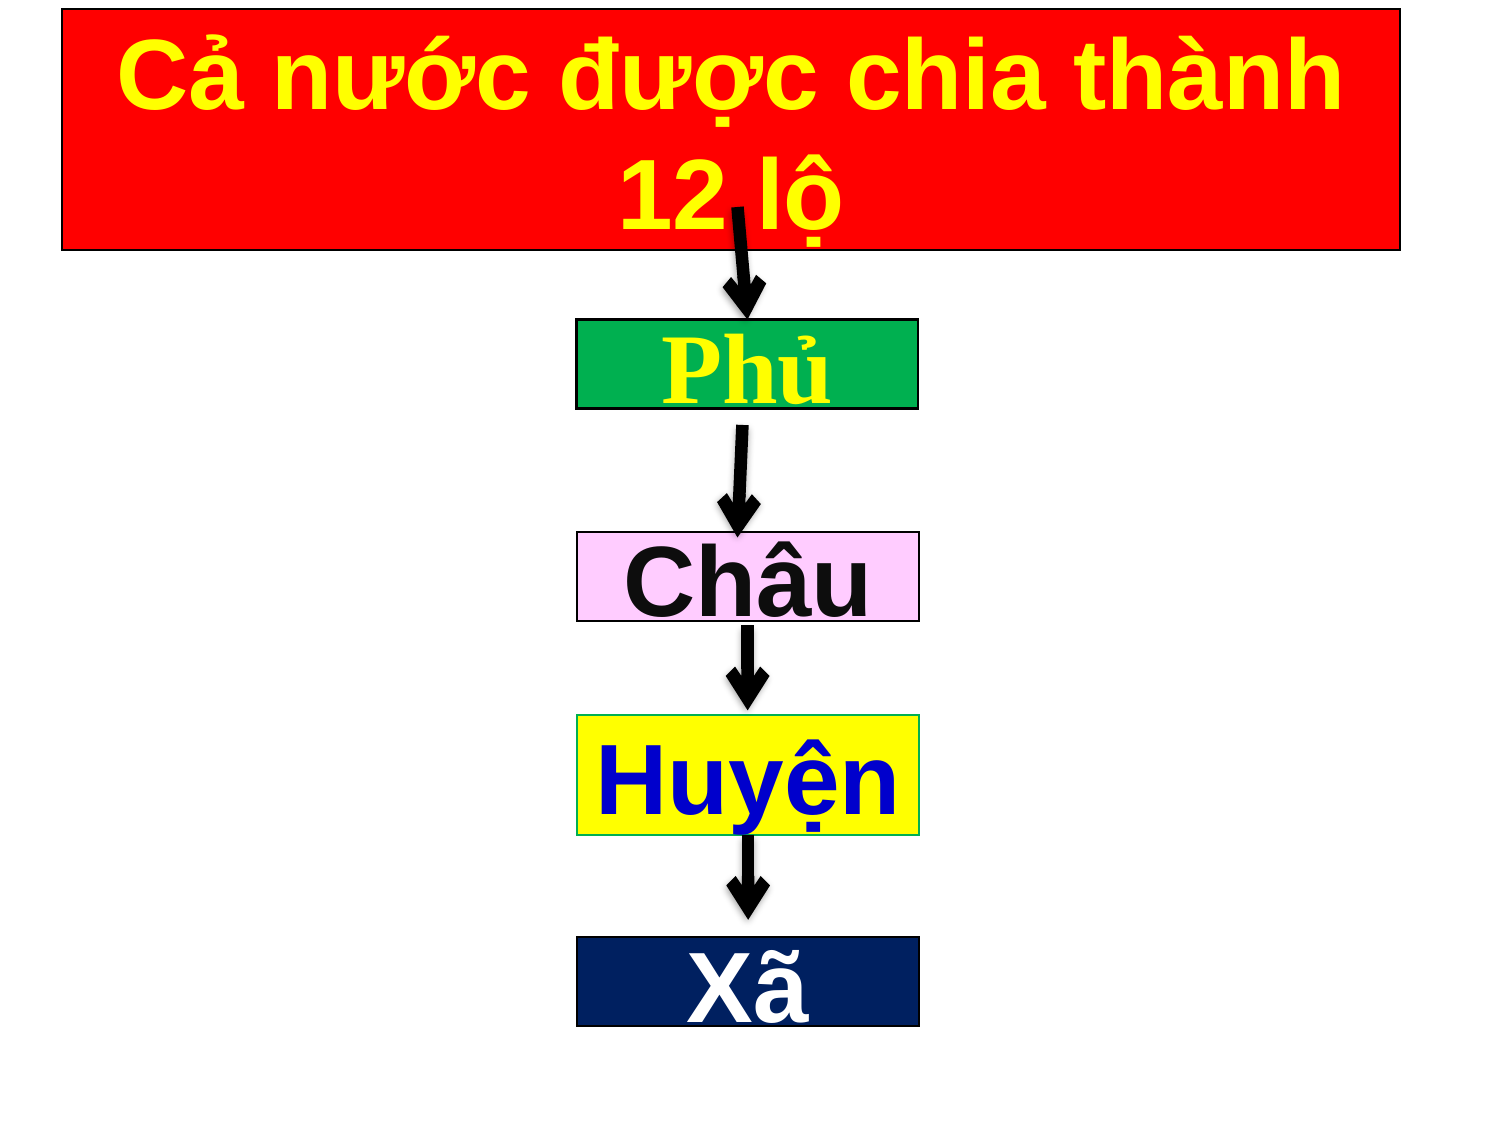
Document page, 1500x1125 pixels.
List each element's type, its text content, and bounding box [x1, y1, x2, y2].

text_box Xã [577, 937, 919, 1027]
text_box Huyện [577, 714, 919, 835]
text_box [737, 424, 743, 538]
text_box Châu [577, 531, 919, 621]
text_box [737, 206, 748, 320]
text_box Phủ [576, 319, 919, 409]
text_box Cả nước được chia thành 12 lộ [62, 9, 1400, 250]
